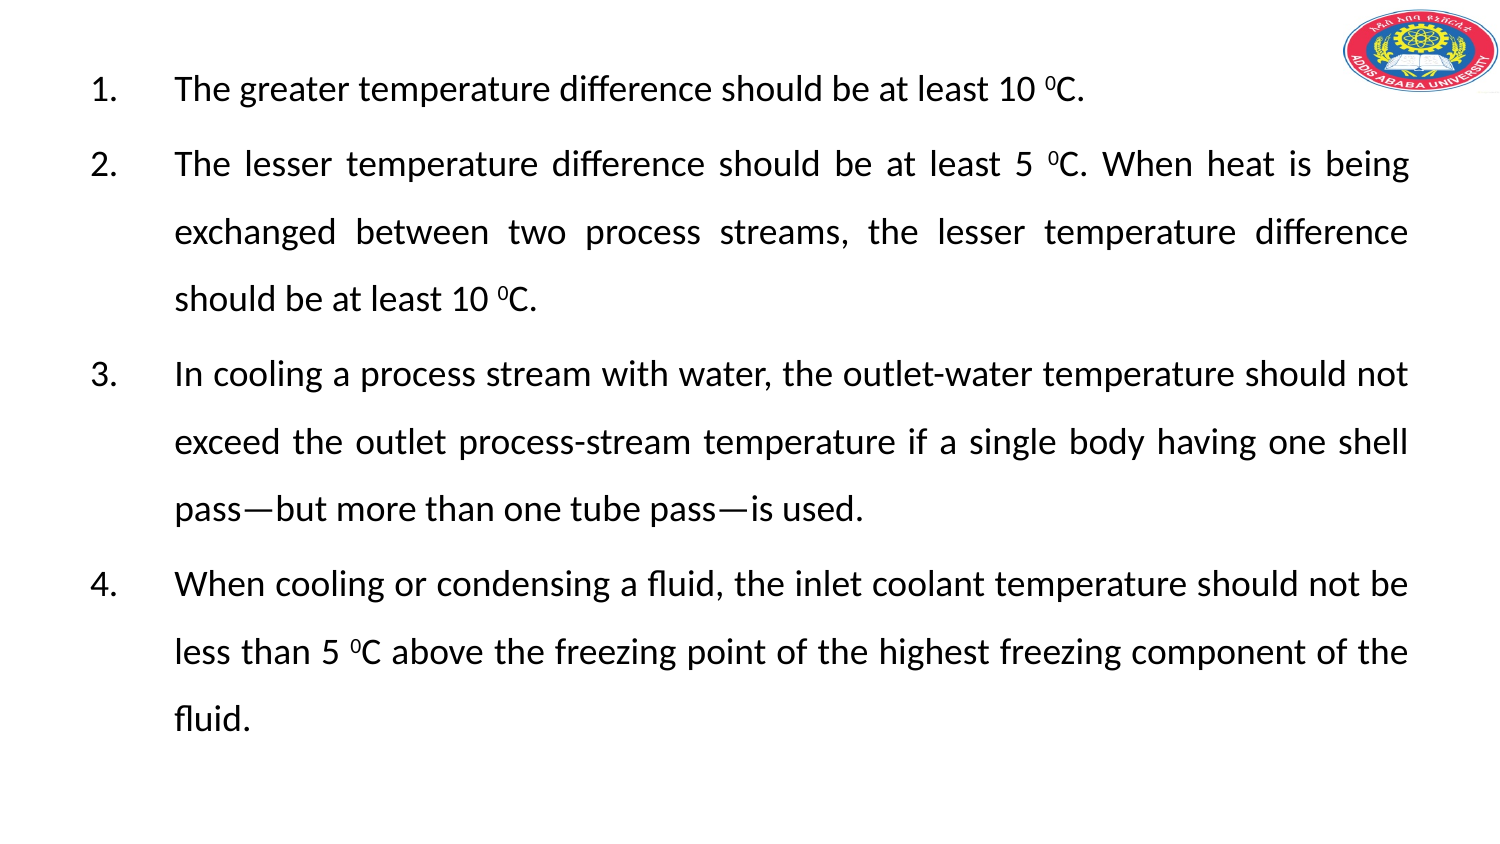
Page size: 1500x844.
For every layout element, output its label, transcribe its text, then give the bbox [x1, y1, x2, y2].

picture [1343, 0, 1500, 94]
list The greater temperature difference should be at least 10 0C. The lesser temperature difference should be at least 5 0C. When heat is being exchanged between two process streams, the lesser temperature difference should be at least 10 0C. In cooling a process stream with water, the outlet-water temperature should not exceed the outlet process-stream temperature if a single body having one shell pass—but more than one tube pass—is used. When cooling or condensing a fluid, the inlet coolant temperature should not be less than 5 0C above the freezing point of the highest freezing component of the fluid. [75, 34, 1425, 844]
